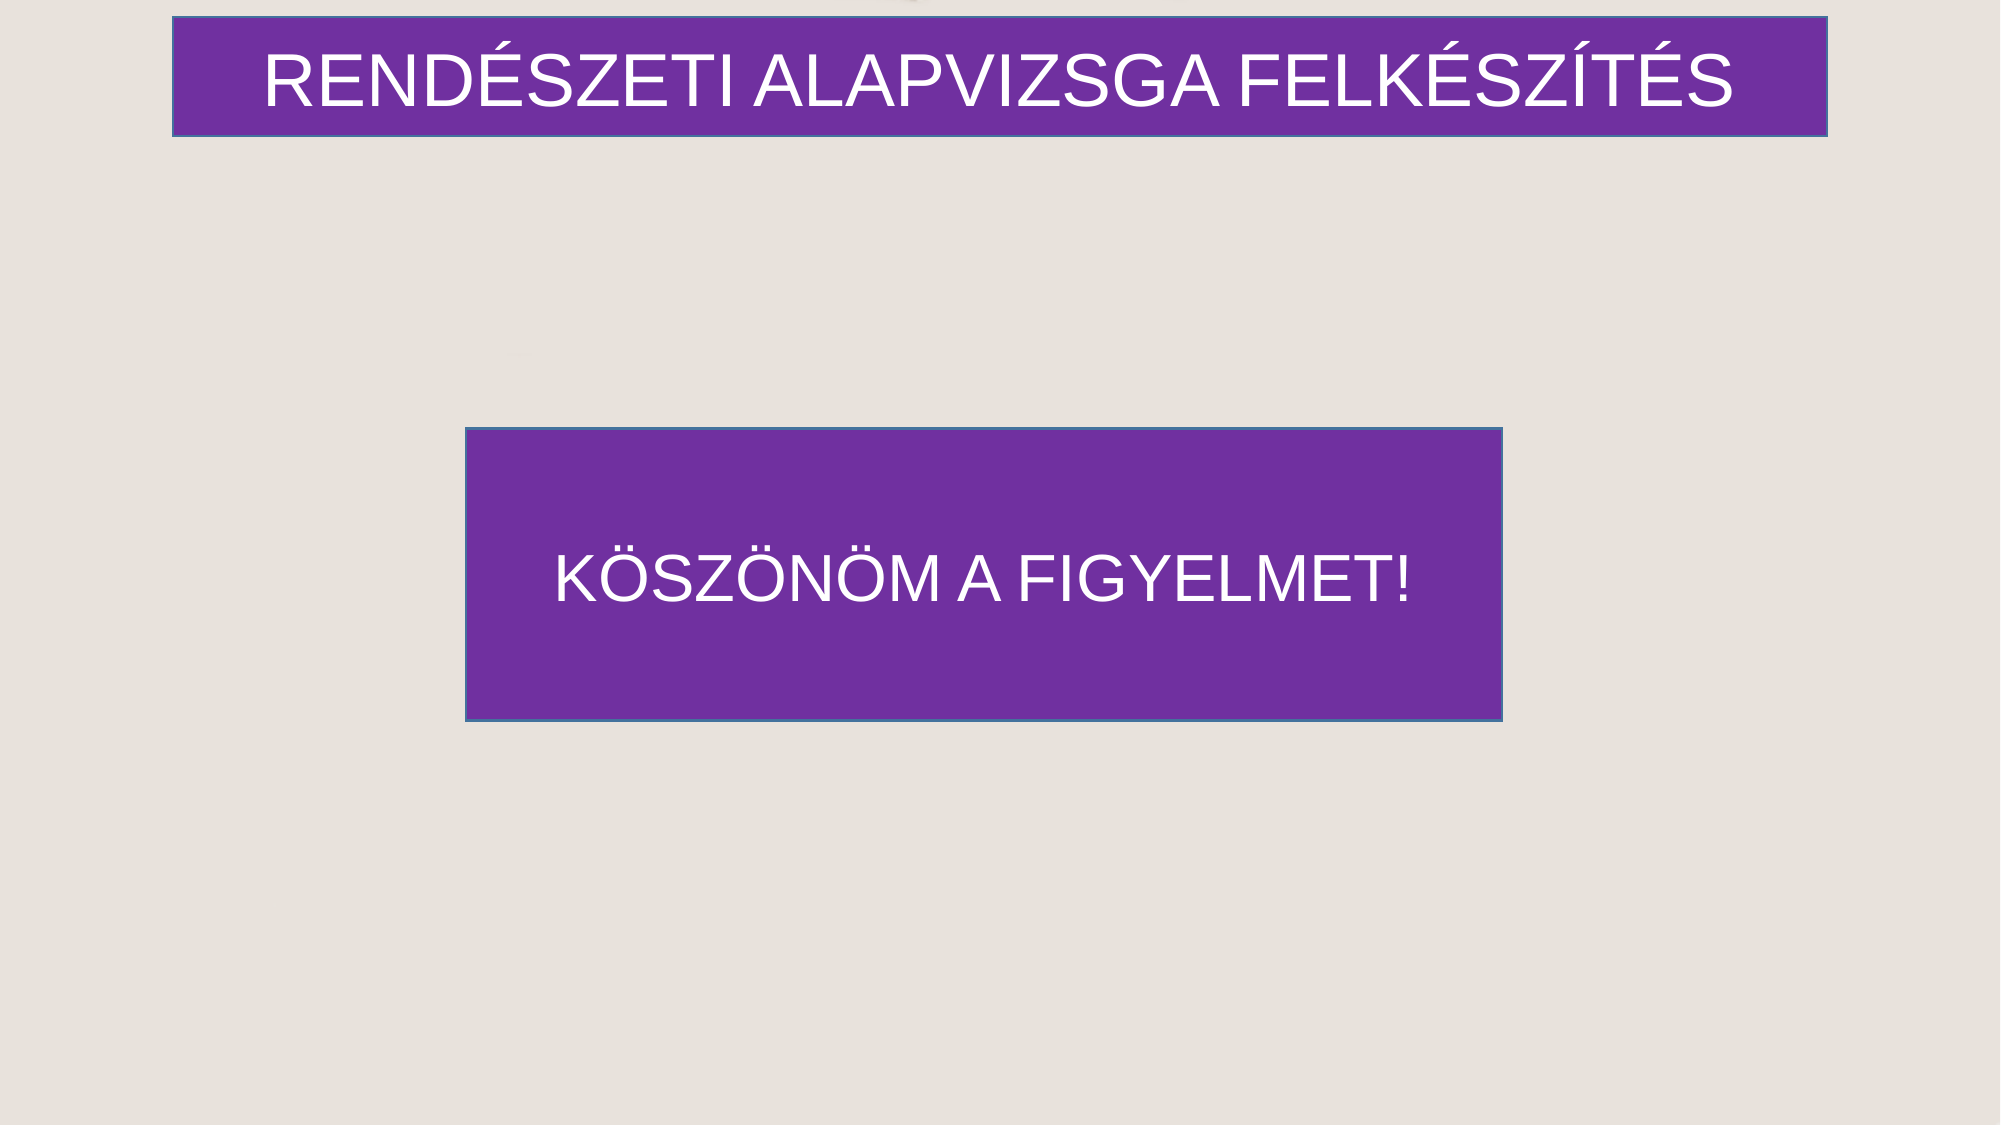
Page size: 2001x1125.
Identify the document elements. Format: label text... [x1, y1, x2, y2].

picture [0, 0, 2001, 1125]
text_box KÖSZÖNÖM A FIGYELMET! [465, 427, 1503, 722]
text_box RENDÉSZETI ALAPVIZSGA FELKÉSZÍTÉS [172, 16, 1828, 137]
